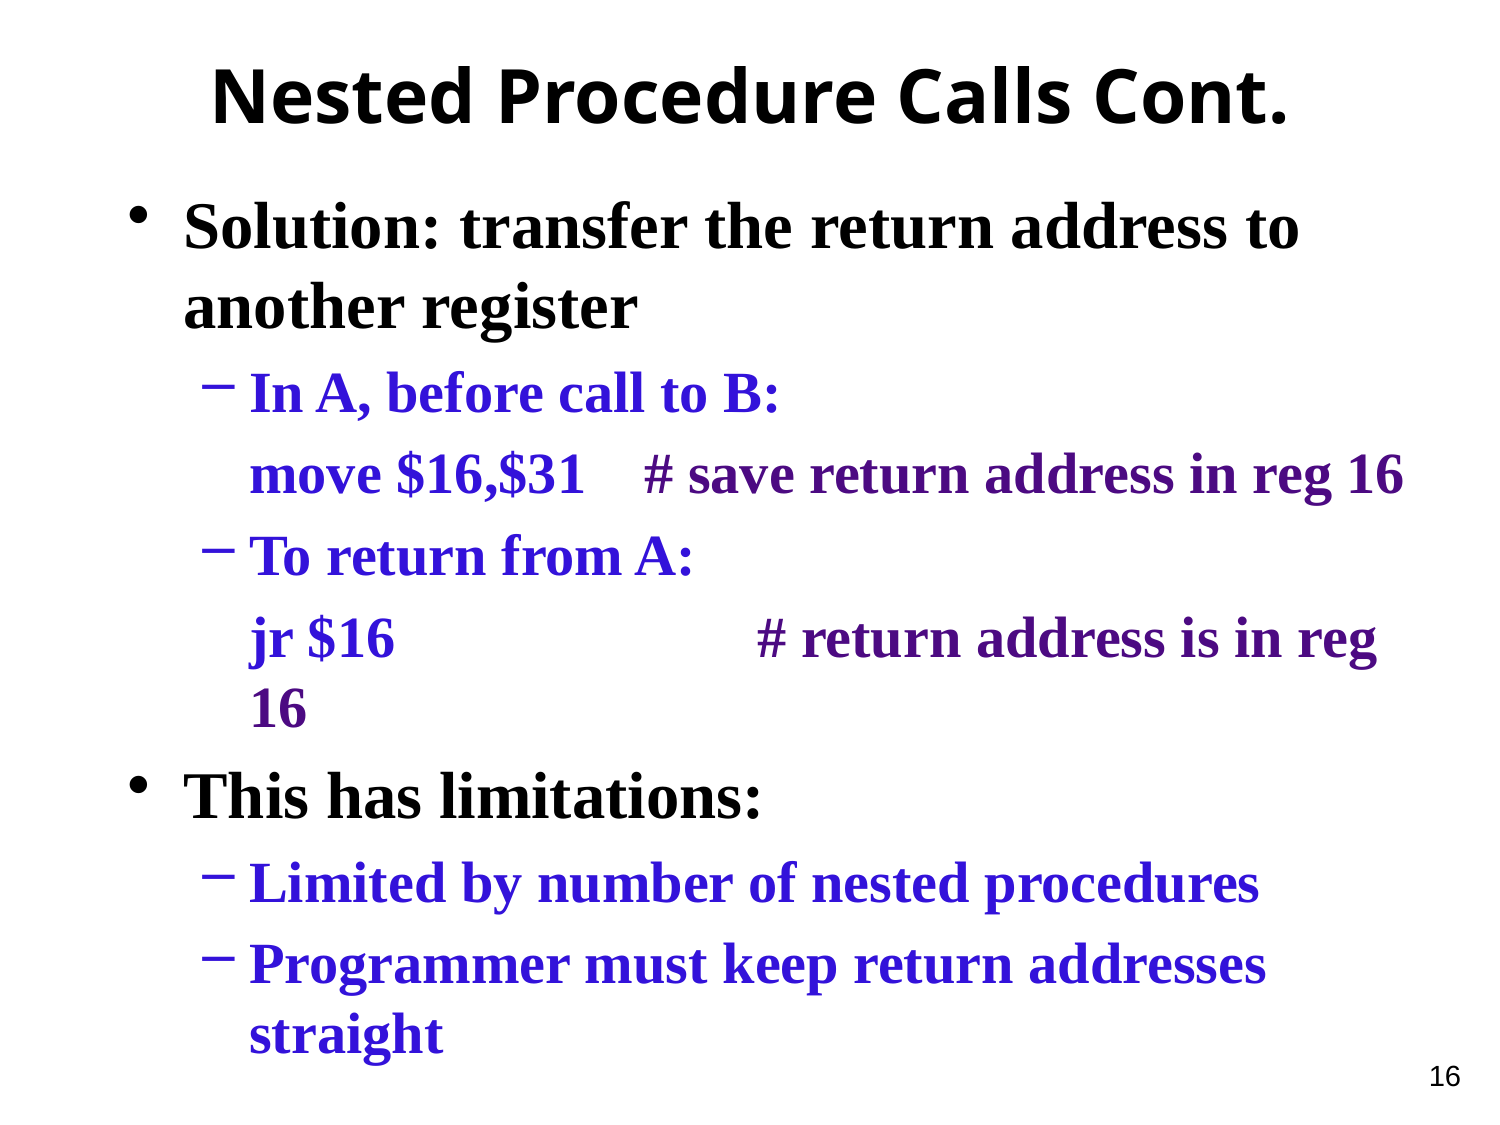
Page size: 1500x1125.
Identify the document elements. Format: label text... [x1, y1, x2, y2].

list Solution: transfer the return address to another register In A, before call to B: move $16,$31 # save return address in reg 16 To return from A: jr $16 # return address is in reg 16 This has limitations: Limited by number of nested procedures Programmer must keep return addresses straight [112, 174, 1450, 1013]
title Nested Procedure Calls Cont. [112, 37, 1388, 150]
